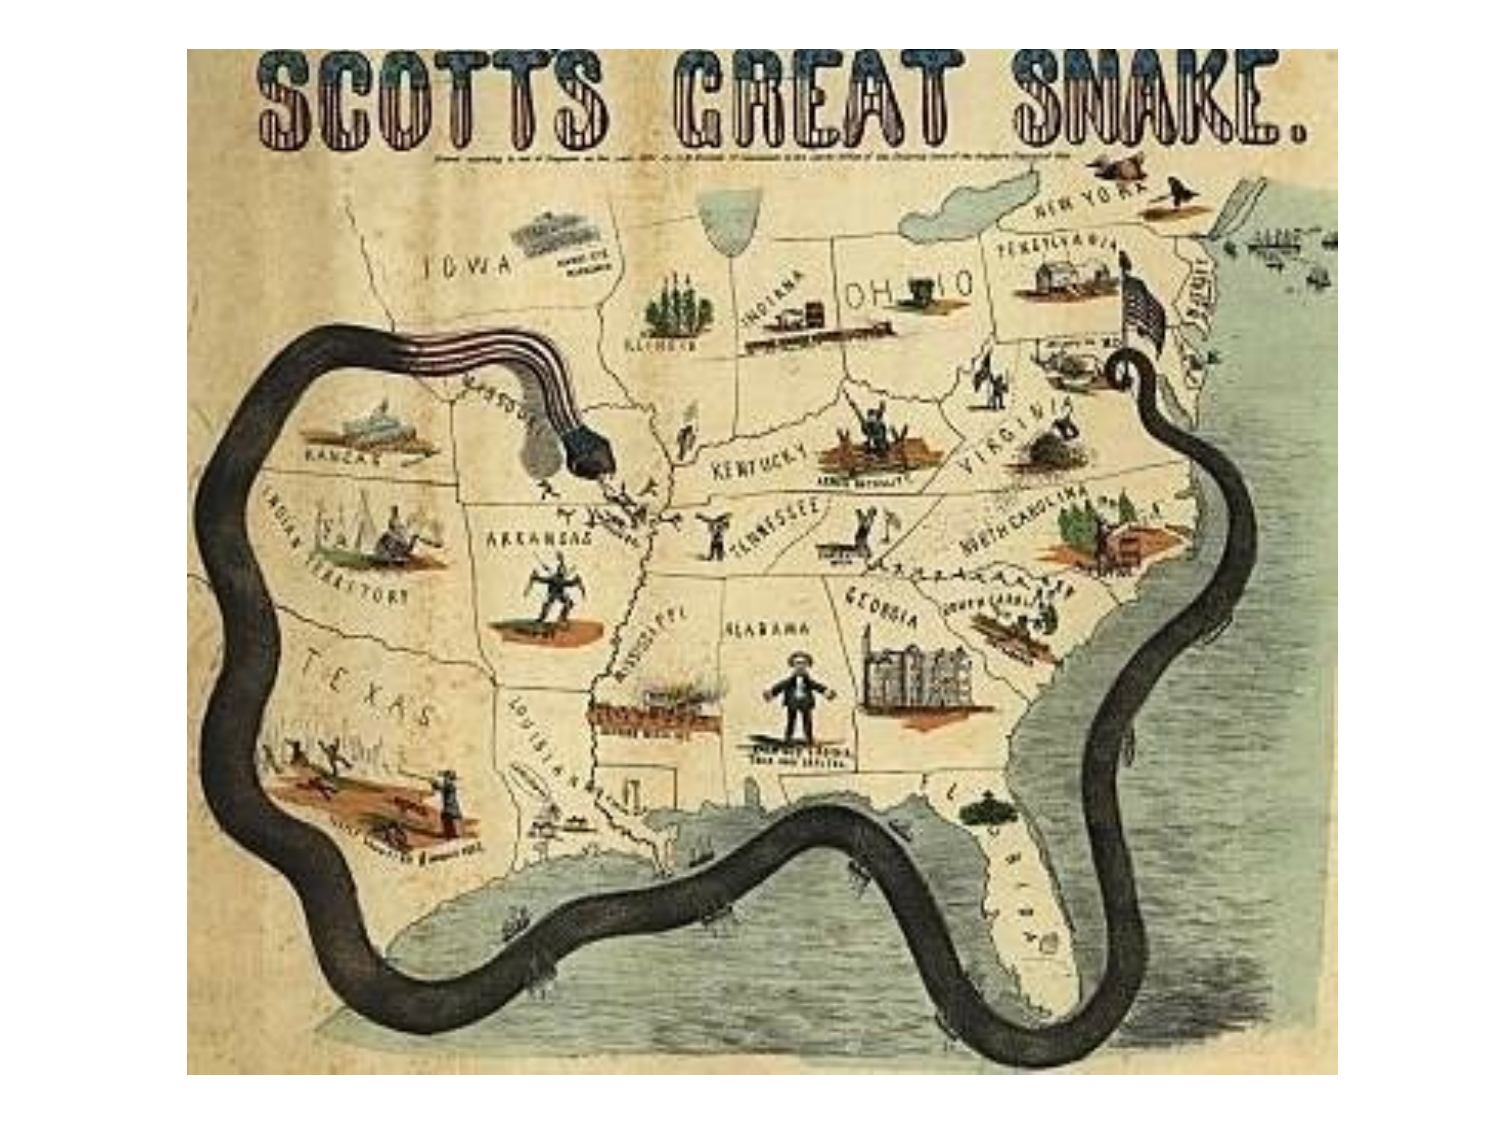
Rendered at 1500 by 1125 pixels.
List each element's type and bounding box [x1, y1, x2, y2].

picture [187, 49, 1338, 1076]
